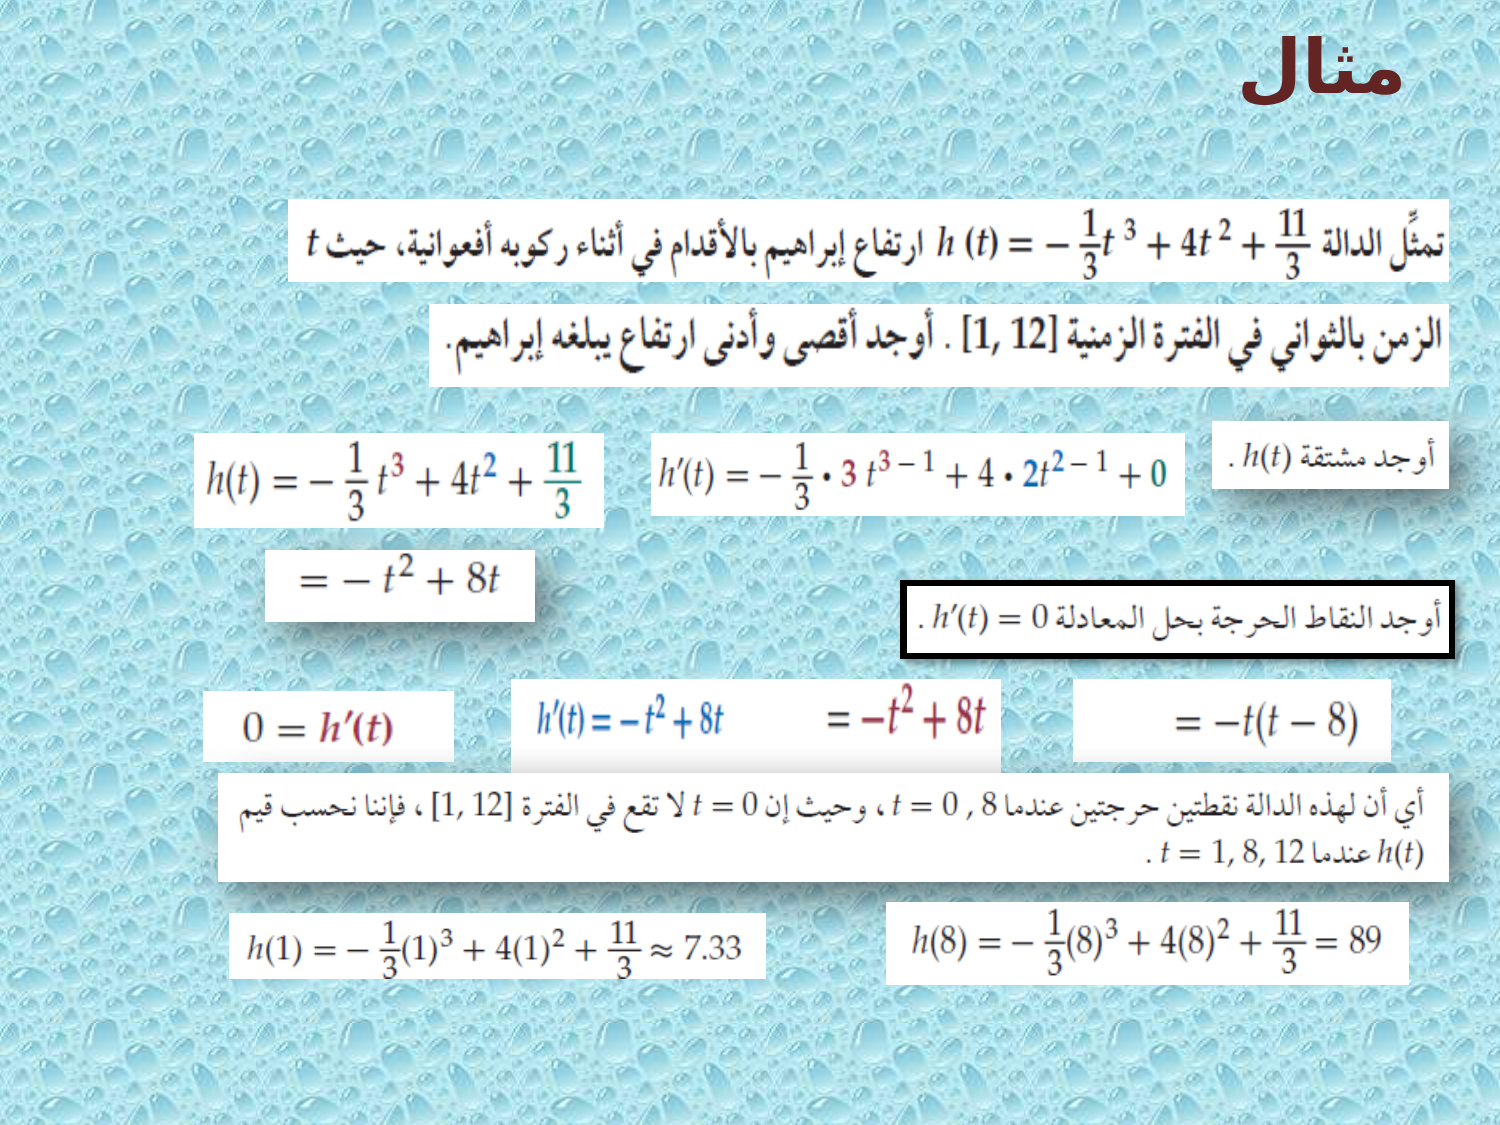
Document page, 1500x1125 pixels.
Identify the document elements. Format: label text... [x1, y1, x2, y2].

picture [0, 0, 1500, 1125]
text_box مثال [515, 11, 1500, 116]
